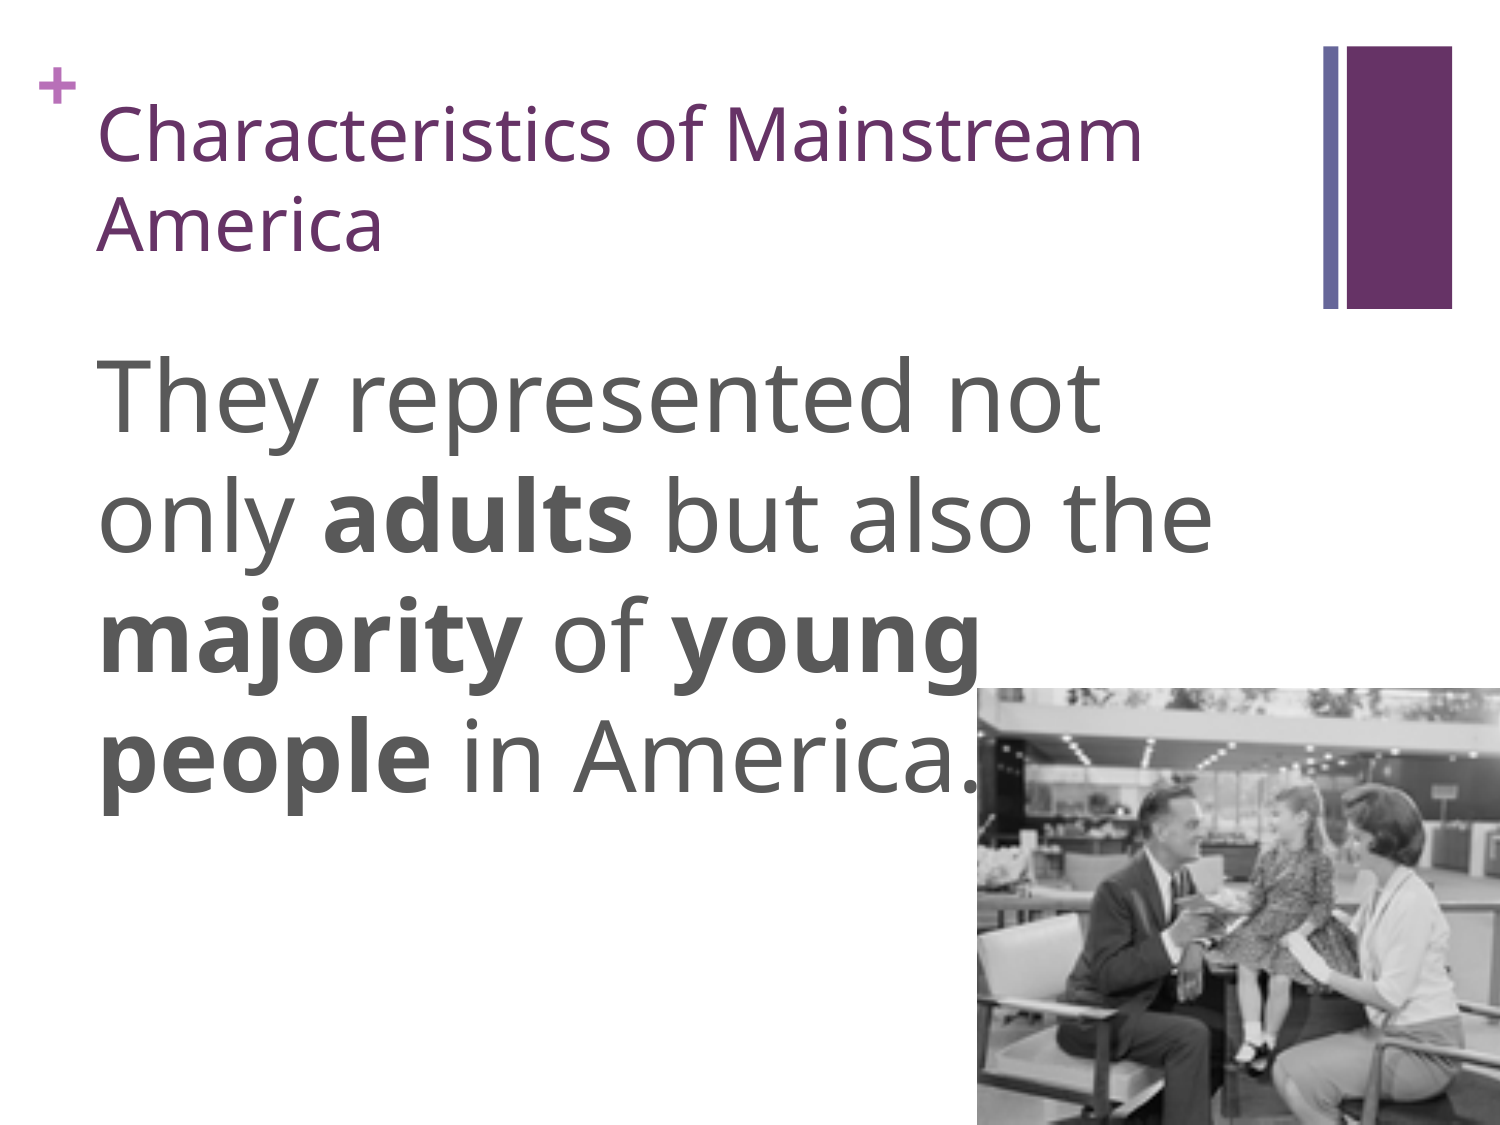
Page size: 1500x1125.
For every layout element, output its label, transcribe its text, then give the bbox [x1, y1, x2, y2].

picture [976, 687, 1500, 1125]
title Characteristics of Mainstream America [81, 79, 1322, 263]
list They represented not only adults but also the majority of young people in America. [81, 324, 1322, 1005]
